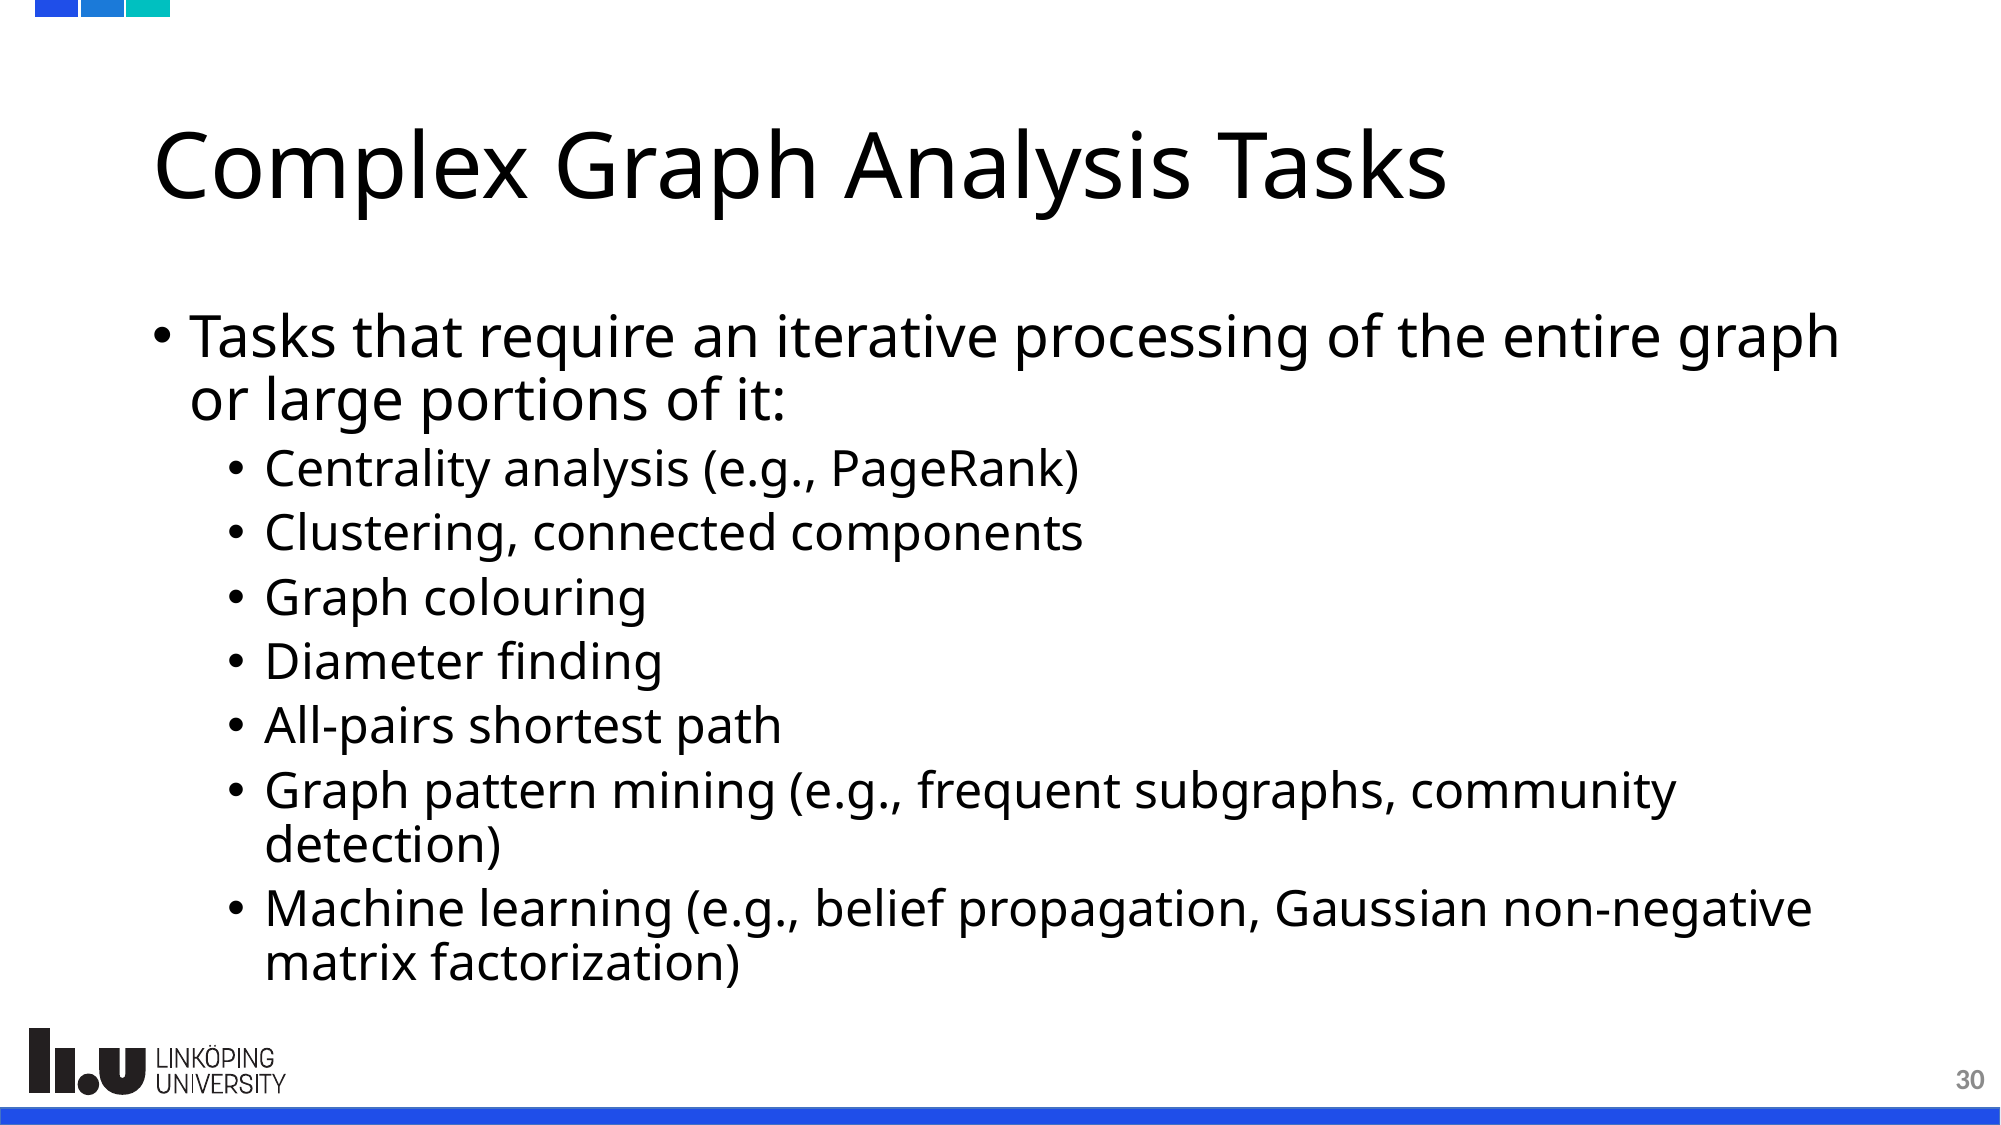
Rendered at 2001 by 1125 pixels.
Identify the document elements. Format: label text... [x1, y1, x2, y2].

list Tasks that require an iterative processing of the entire graph or large portions of it: Centrality analysis (e.g., PageRank) Clustering, connected components Graph colouring Diameter finding All-pairs shortest path Graph pattern mining (e.g., frequent subgraphs, community detection) Machine learning (e.g., belief propagation, Gaussian non-negative matrix factorization) [137, 299, 1863, 1014]
slide_number 30 [1550, 1047, 2000, 1108]
title Complex Graph Analysis Tasks [137, 59, 1863, 278]
